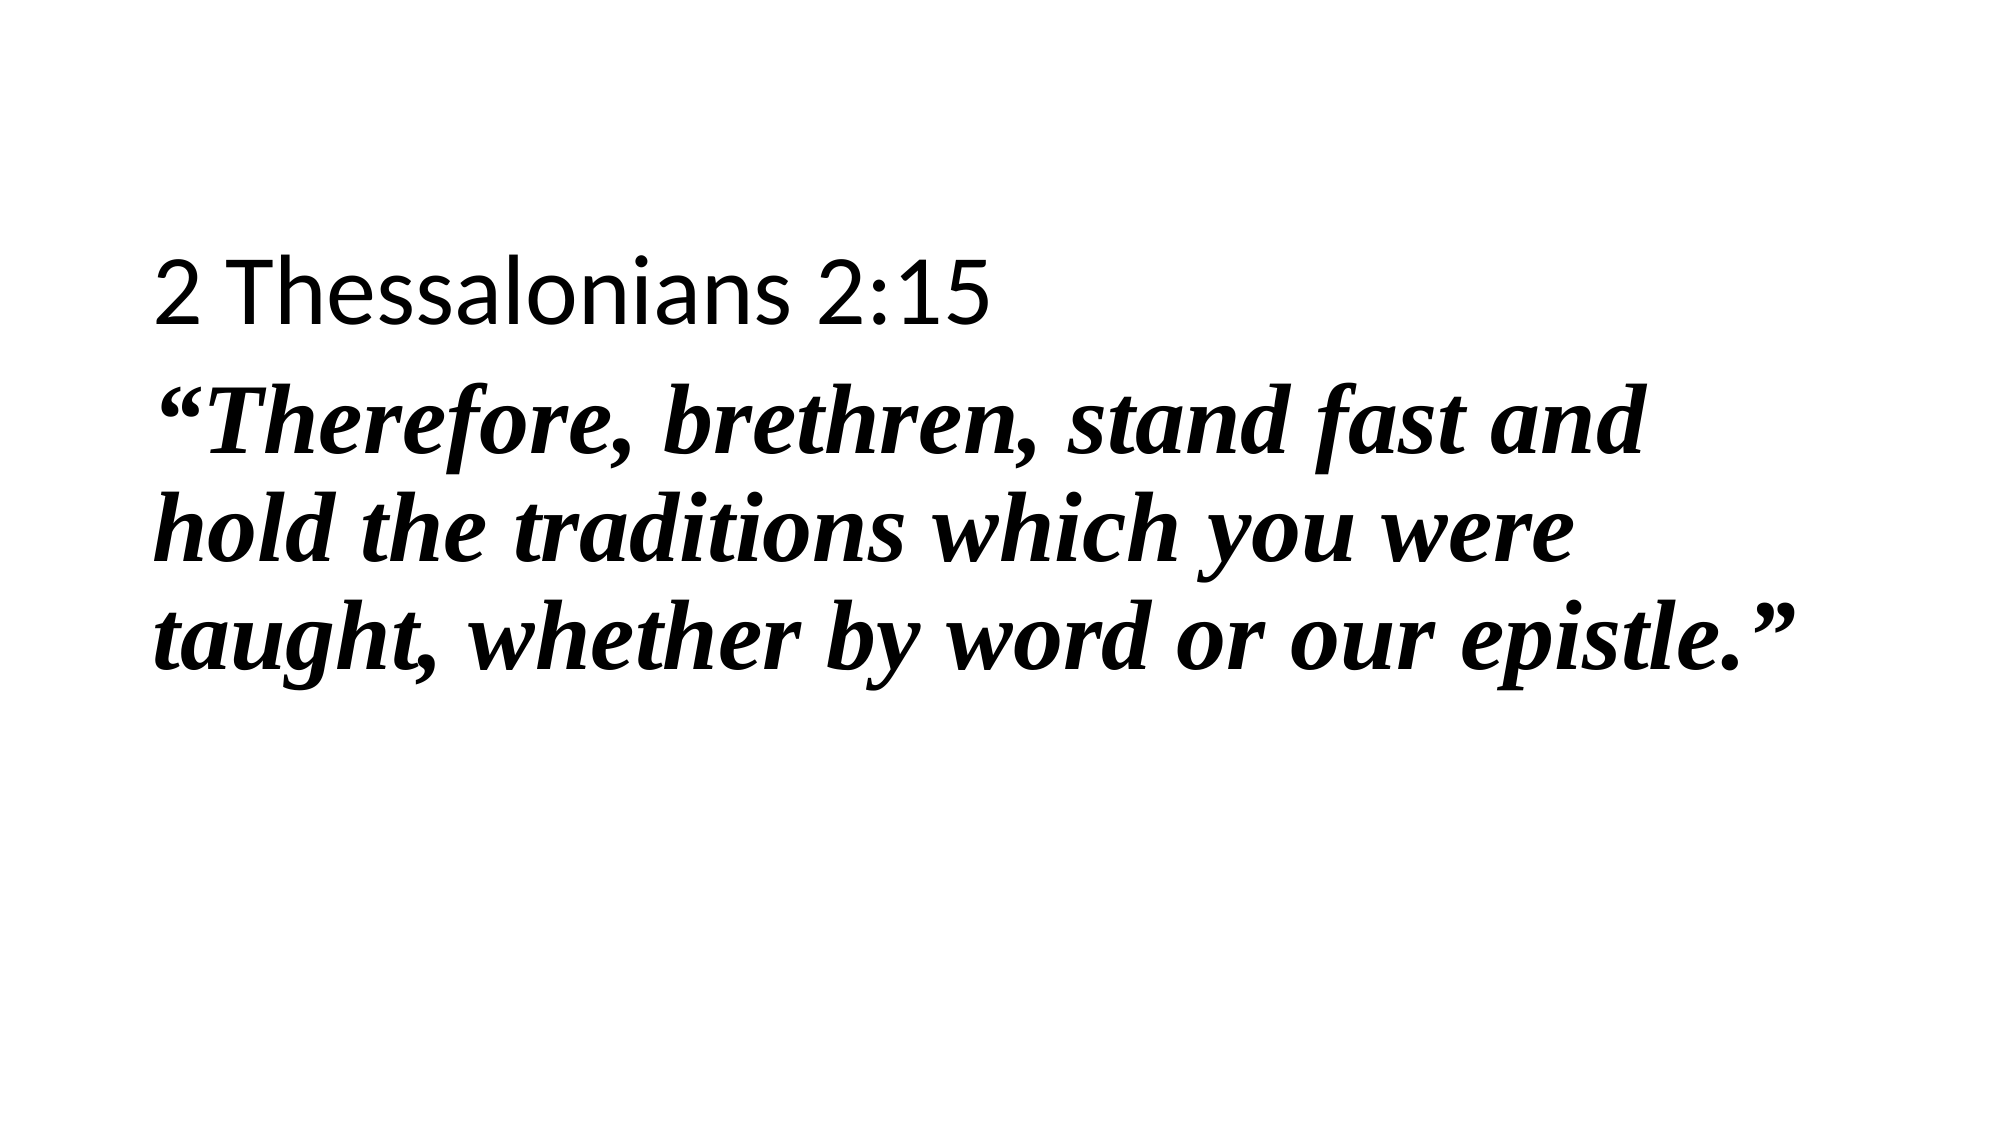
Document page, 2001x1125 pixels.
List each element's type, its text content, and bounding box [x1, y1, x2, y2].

list 2 Thessalonians 2:15 “Therefore, brethren, stand fast and hold the traditions which you were taught, whether by word or our epistle.” [137, 90, 1863, 1014]
